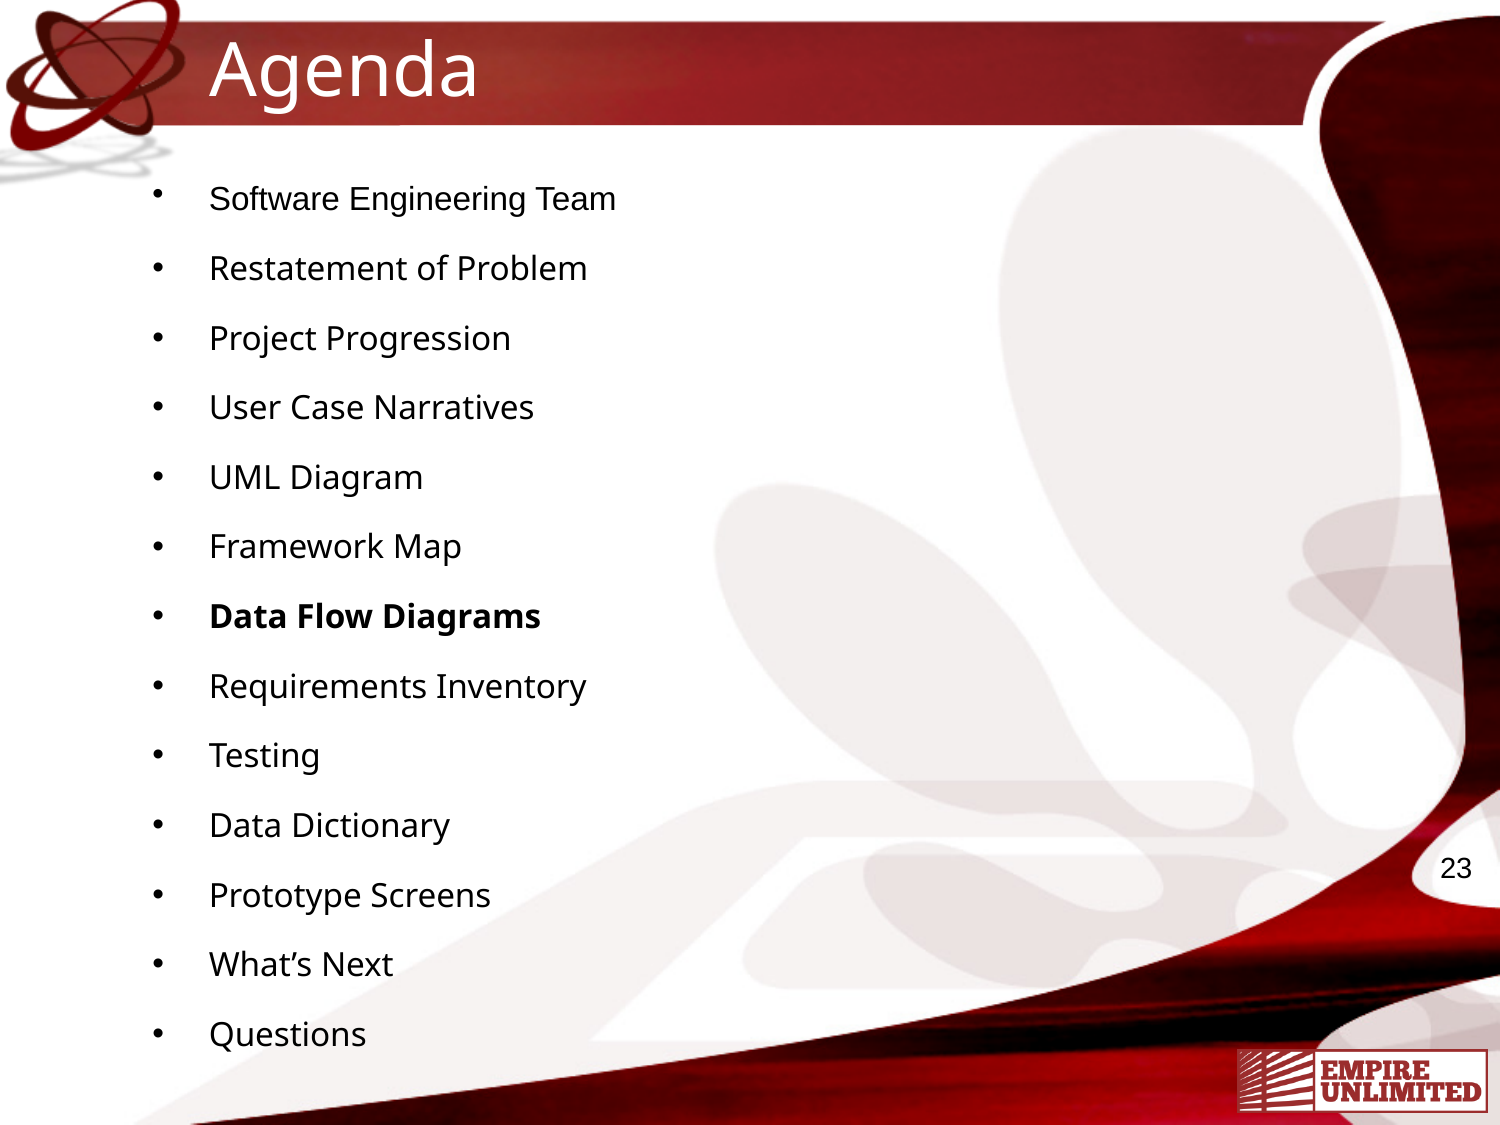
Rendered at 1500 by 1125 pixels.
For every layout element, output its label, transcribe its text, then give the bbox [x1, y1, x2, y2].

picture [0, 0, 1500, 1125]
title Agenda [194, 13, 1294, 132]
list Software Engineering Team Restatement of Problem Project Progression User Case Narratives UML Diagram Framework Map Data Flow Diagrams Requirements Inventory Testing Data Dictionary Prototype Screens What’s Next Questions [137, 162, 1362, 905]
slide_number 23 [1424, 833, 1500, 912]
